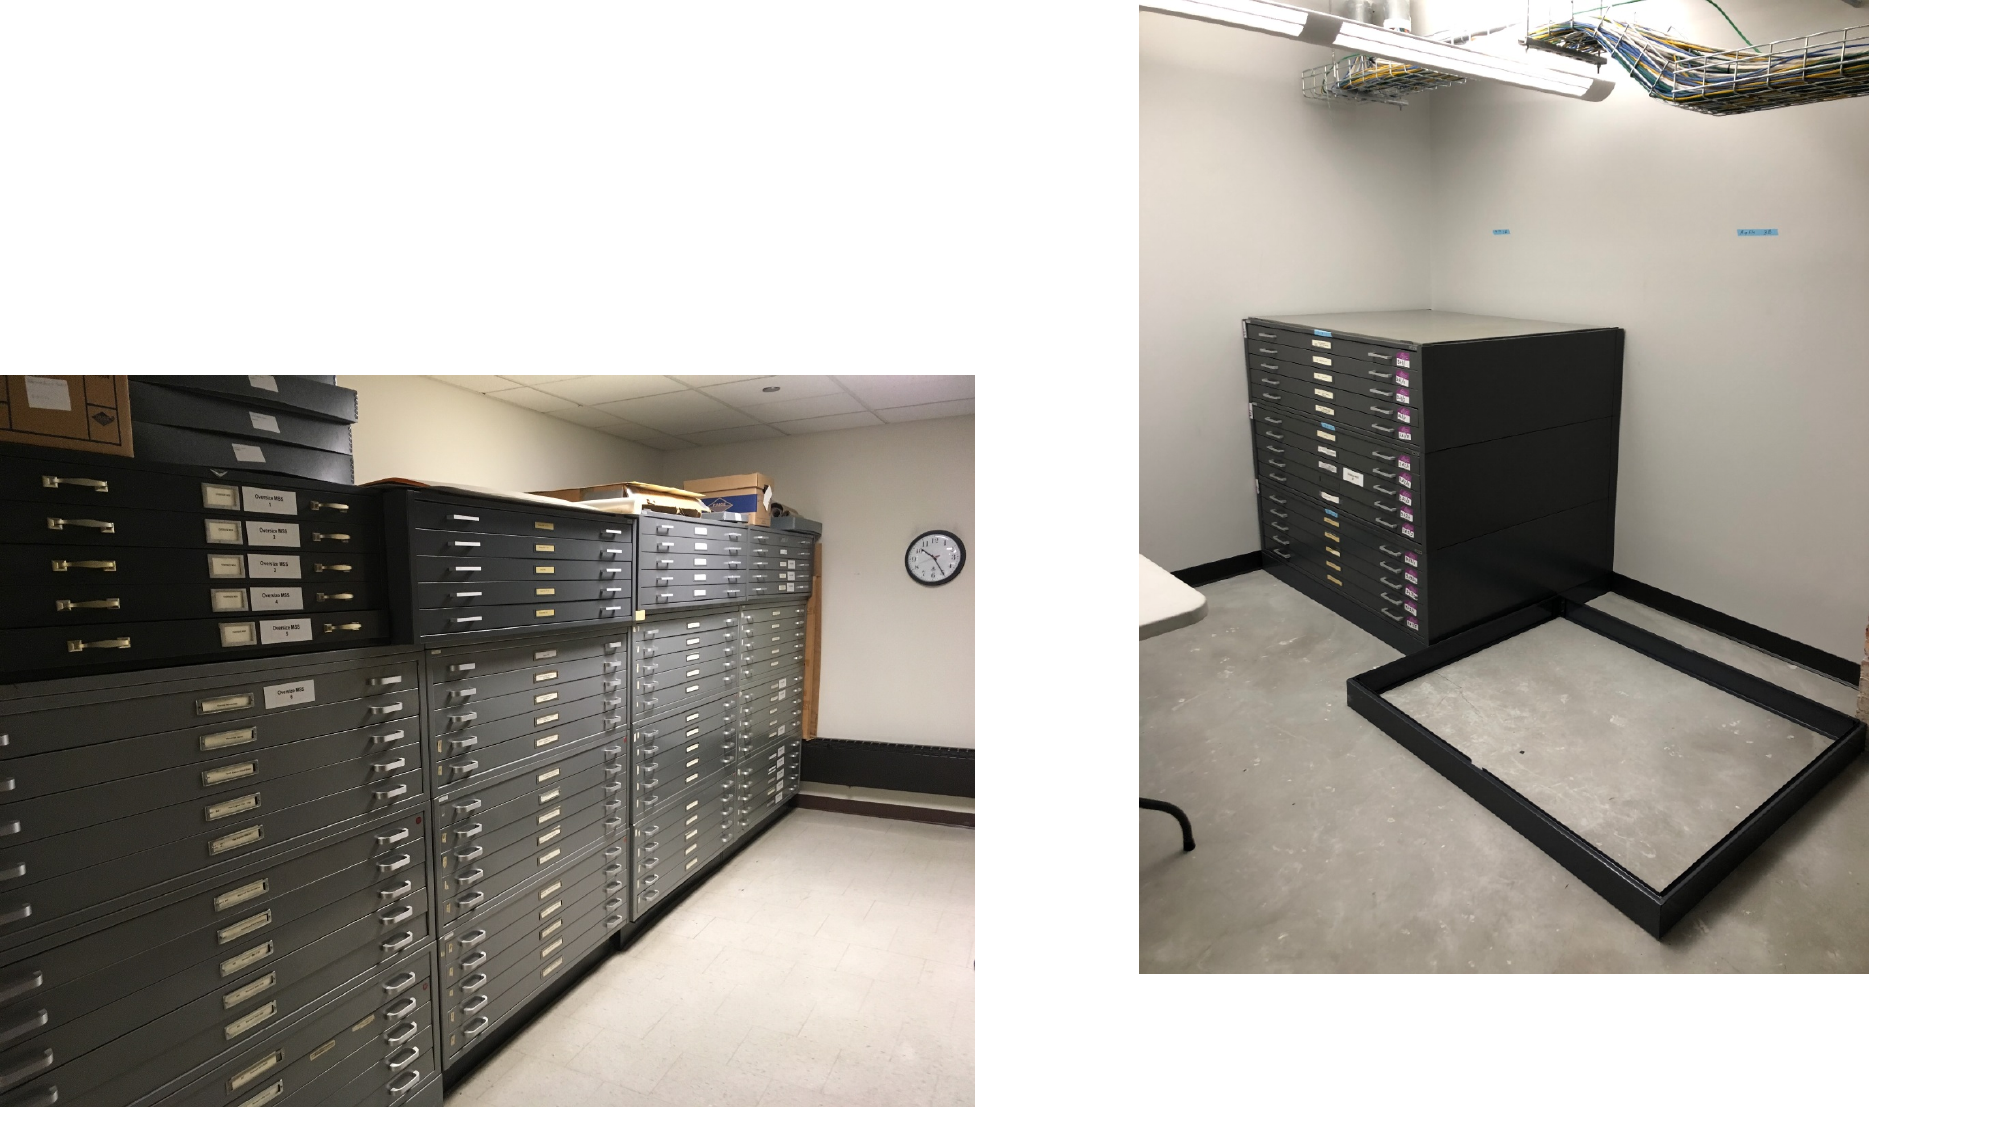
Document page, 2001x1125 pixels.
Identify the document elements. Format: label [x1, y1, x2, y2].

picture [0, 375, 975, 1107]
picture [1016, 1, 1991, 974]
